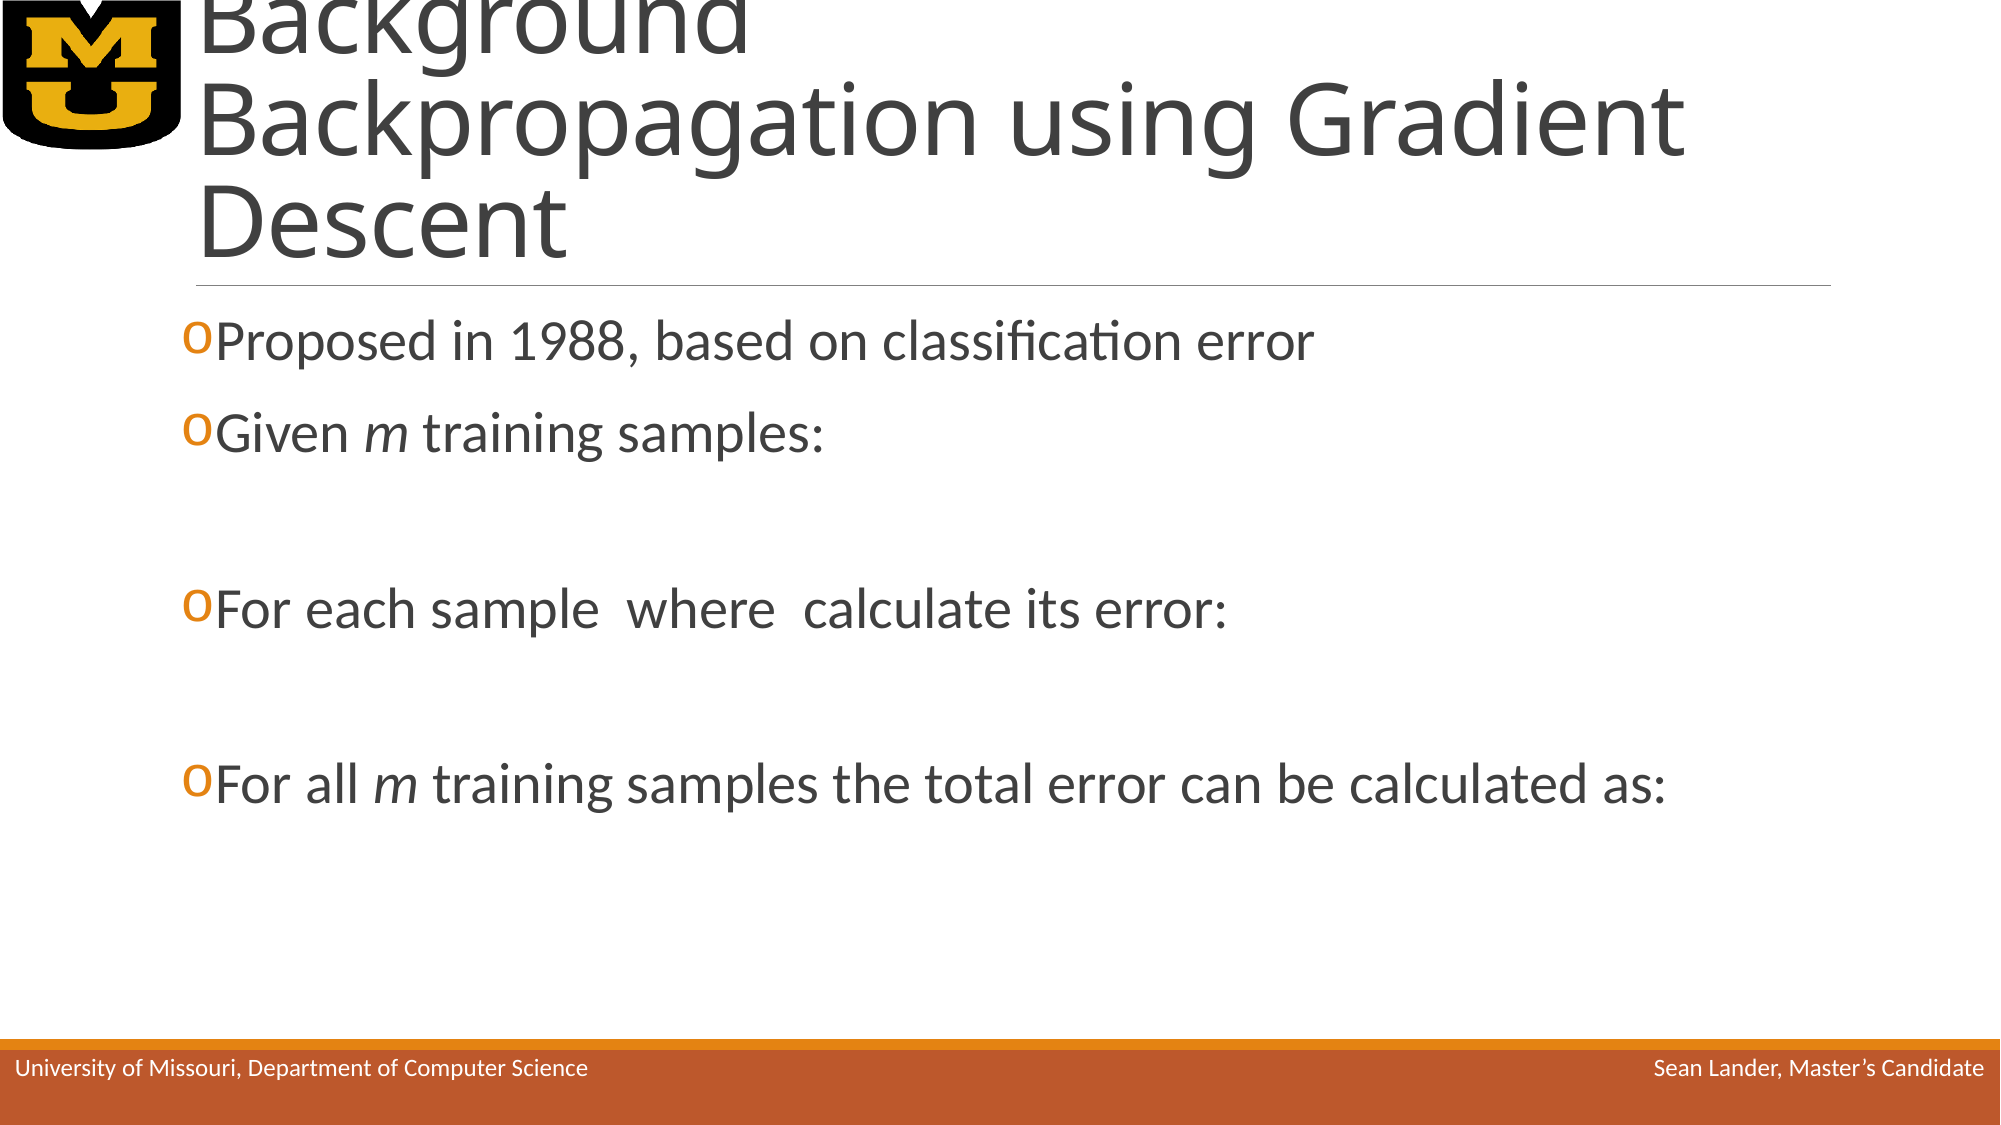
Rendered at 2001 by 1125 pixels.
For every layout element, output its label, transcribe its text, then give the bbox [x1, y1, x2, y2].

title Background Backpropagation using Gradient Descent [180, 47, 1830, 285]
picture [0, 0, 182, 150]
